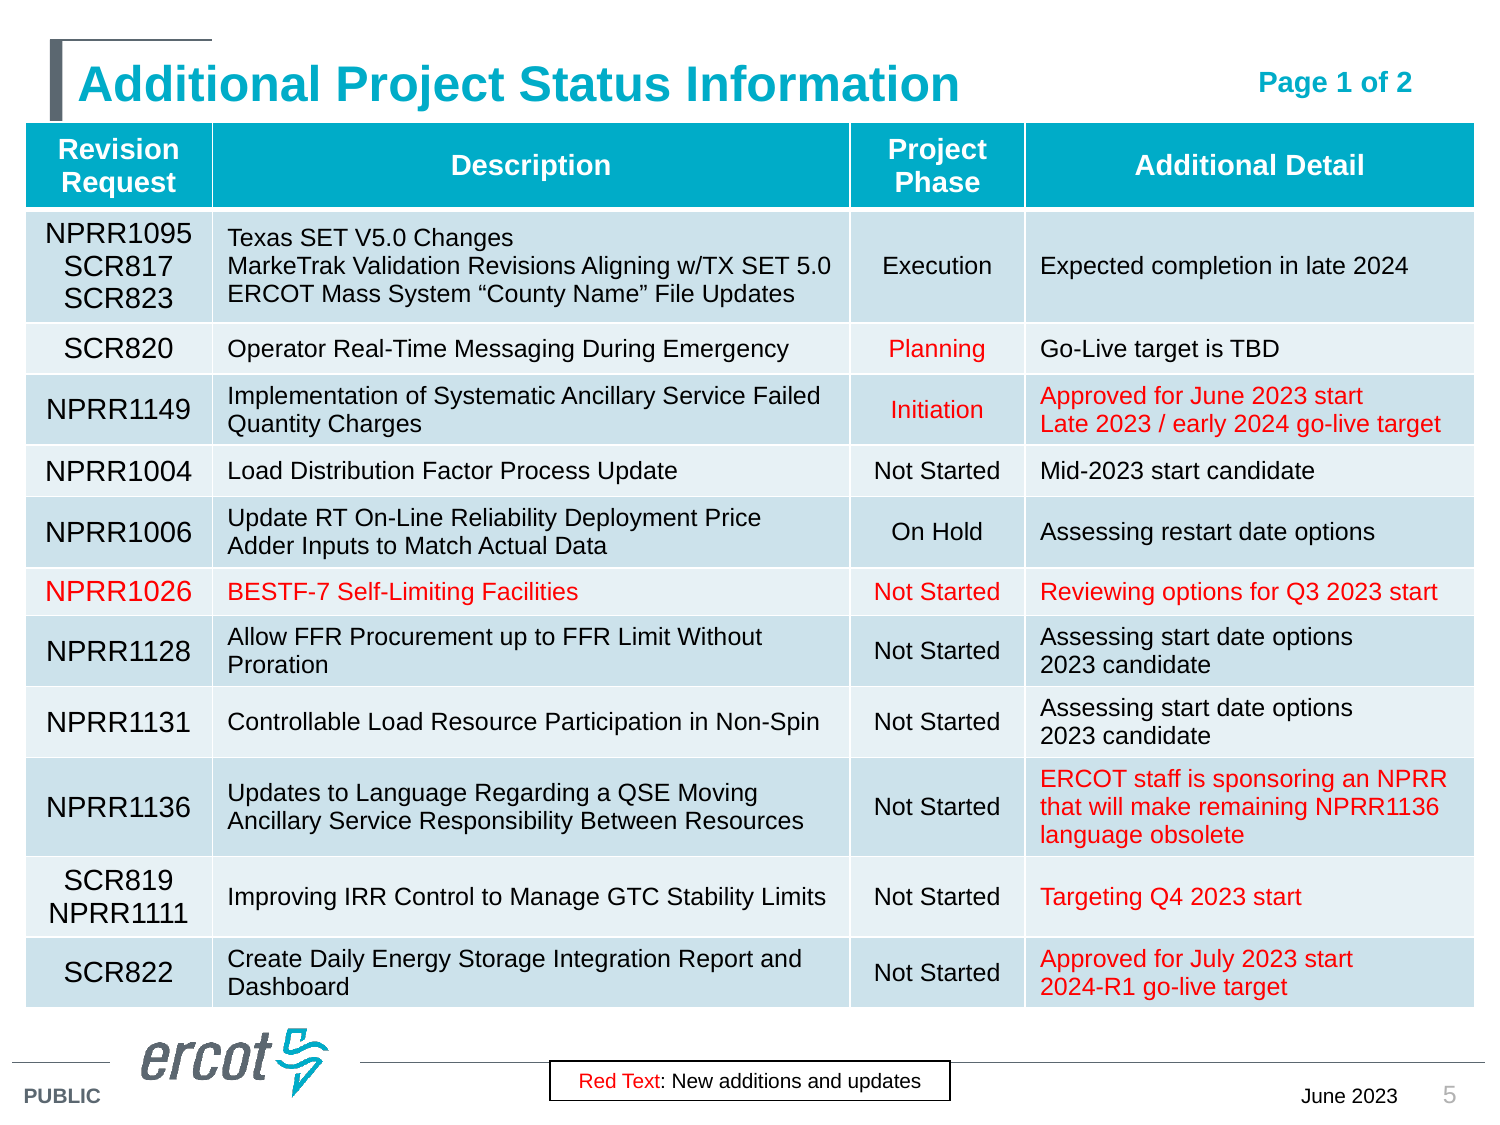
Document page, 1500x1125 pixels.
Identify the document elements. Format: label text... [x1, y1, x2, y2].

table_cell Initiation [851, 375, 1024, 444]
slide_number 5 [1412, 1076, 1488, 1112]
table_cell NPRR1004 [26, 446, 212, 496]
table_cell Load Distribution Factor Process Update [213, 446, 849, 496]
table_cell Improving IRR Control to Manage GTC Stability Limits [213, 857, 849, 936]
table_cell NPRR1006 [26, 497, 212, 567]
table_cell Create Daily Energy Storage Integration Report and Dashboard [213, 938, 849, 1007]
table_cell Not Started [851, 687, 1024, 757]
picture [137, 1024, 332, 1100]
table_header Additional Detail [1026, 123, 1474, 207]
table_cell Not Started [851, 616, 1024, 686]
table_cell Not Started [851, 446, 1024, 496]
table_cell Approved for July 2023 start 2024-R1 go-live target [1026, 938, 1474, 1007]
table_cell Expected completion in late 2024 [1026, 212, 1474, 322]
table_cell NPRR1149 [26, 375, 212, 444]
table_cell Implementation of Systematic Ancillary Service Failed Quantity Charges [213, 375, 849, 444]
table_cell Operator Real-Time Messaging During Emergency [213, 324, 849, 373]
table_cell Update RT On-Line Reliability Deployment Price Adder Inputs to Match Actual Data [213, 497, 849, 567]
table_cell Not Started [851, 938, 1024, 1007]
table_cell NPRR1095 SCR817 SCR823 [26, 212, 212, 322]
text_box Page 1 of 2 [1243, 55, 1453, 110]
table_cell Execution [851, 212, 1024, 322]
table_cell Not Started [851, 857, 1024, 936]
table_cell Targeting Q4 2023 start [1026, 857, 1474, 936]
table_header Description [213, 123, 849, 207]
table_cell Controllable Load Resource Participation in Non-Spin [213, 687, 849, 757]
table_cell Not Started [851, 758, 1024, 856]
table_cell SCR819 NPRR1111 [26, 857, 212, 936]
table_header Revision Request [26, 123, 212, 207]
table_cell Go-Live target is TBD [1026, 324, 1474, 373]
text_box Red Text: New additions and updates [549, 1060, 950, 1101]
table_cell Assessing start date options 2023 candidate [1026, 616, 1474, 686]
table_cell Approved for June 2023 start Late 2023 / early 2024 go-live target [1026, 375, 1474, 444]
table_cell ERCOT staff is sponsoring an NPRR that will make remaining NPRR1136 language obsolete [1026, 758, 1474, 856]
table_cell Reviewing options for Q3 2023 start [1026, 569, 1474, 615]
table_cell Assessing restart date options [1026, 497, 1474, 567]
table_cell NPRR1136 [26, 758, 212, 856]
table_cell SCR822 [26, 938, 212, 1007]
table_cell NPRR1128 [26, 616, 212, 686]
title Additional Project Status Information [62, 44, 1000, 121]
table_cell SCR820 [26, 324, 212, 373]
table_cell BESTF-7 Self-Limiting Facilities [213, 569, 849, 615]
table_cell Assessing start date options 2023 candidate [1026, 687, 1474, 757]
table_cell NPRR1026 [26, 569, 212, 615]
table_cell Planning [851, 324, 1024, 373]
table_cell Not Started [851, 569, 1024, 615]
table_cell Mid-2023 start candidate [1026, 446, 1474, 496]
table_cell On Hold [851, 497, 1024, 567]
table_header Project Phase [851, 123, 1024, 207]
table_cell Allow FFR Procurement up to FFR Limit Without Proration [213, 616, 849, 686]
table_cell Texas SET V5.0 Changes MarkeTrak Validation Revisions Aligning w/TX SET 5.0 ERCOT Mass System “County Name” File Updates [213, 212, 849, 322]
table_cell NPRR1131 [26, 687, 212, 757]
table_cell Updates to Language Regarding a QSE Moving Ancillary Service Responsibility Between Resources [213, 758, 849, 856]
